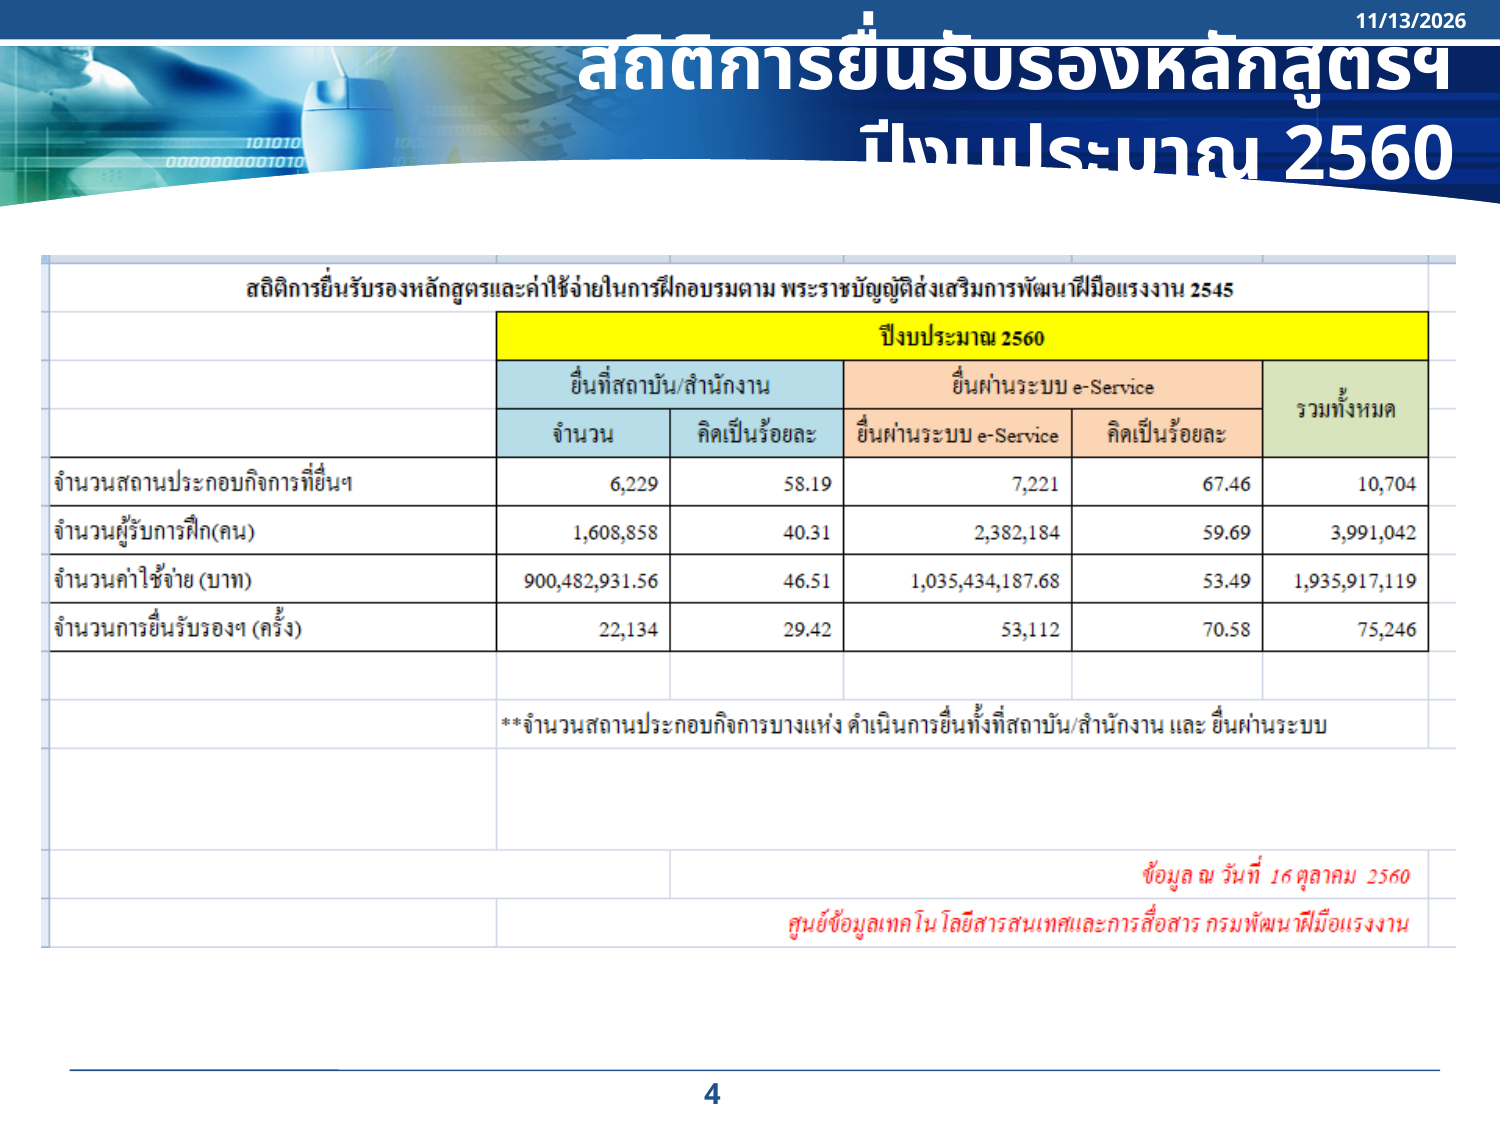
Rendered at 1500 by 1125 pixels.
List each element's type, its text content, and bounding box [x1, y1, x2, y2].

title สถิติการยื่นรับรองหลักสูตรฯ ปีงบประมาณ 2560 [182, 54, 1471, 155]
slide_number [1068, 0, 1482, 43]
slide_number 4 [537, 1067, 888, 1118]
picture [40, 255, 1456, 948]
picture [0, 46, 1500, 206]
